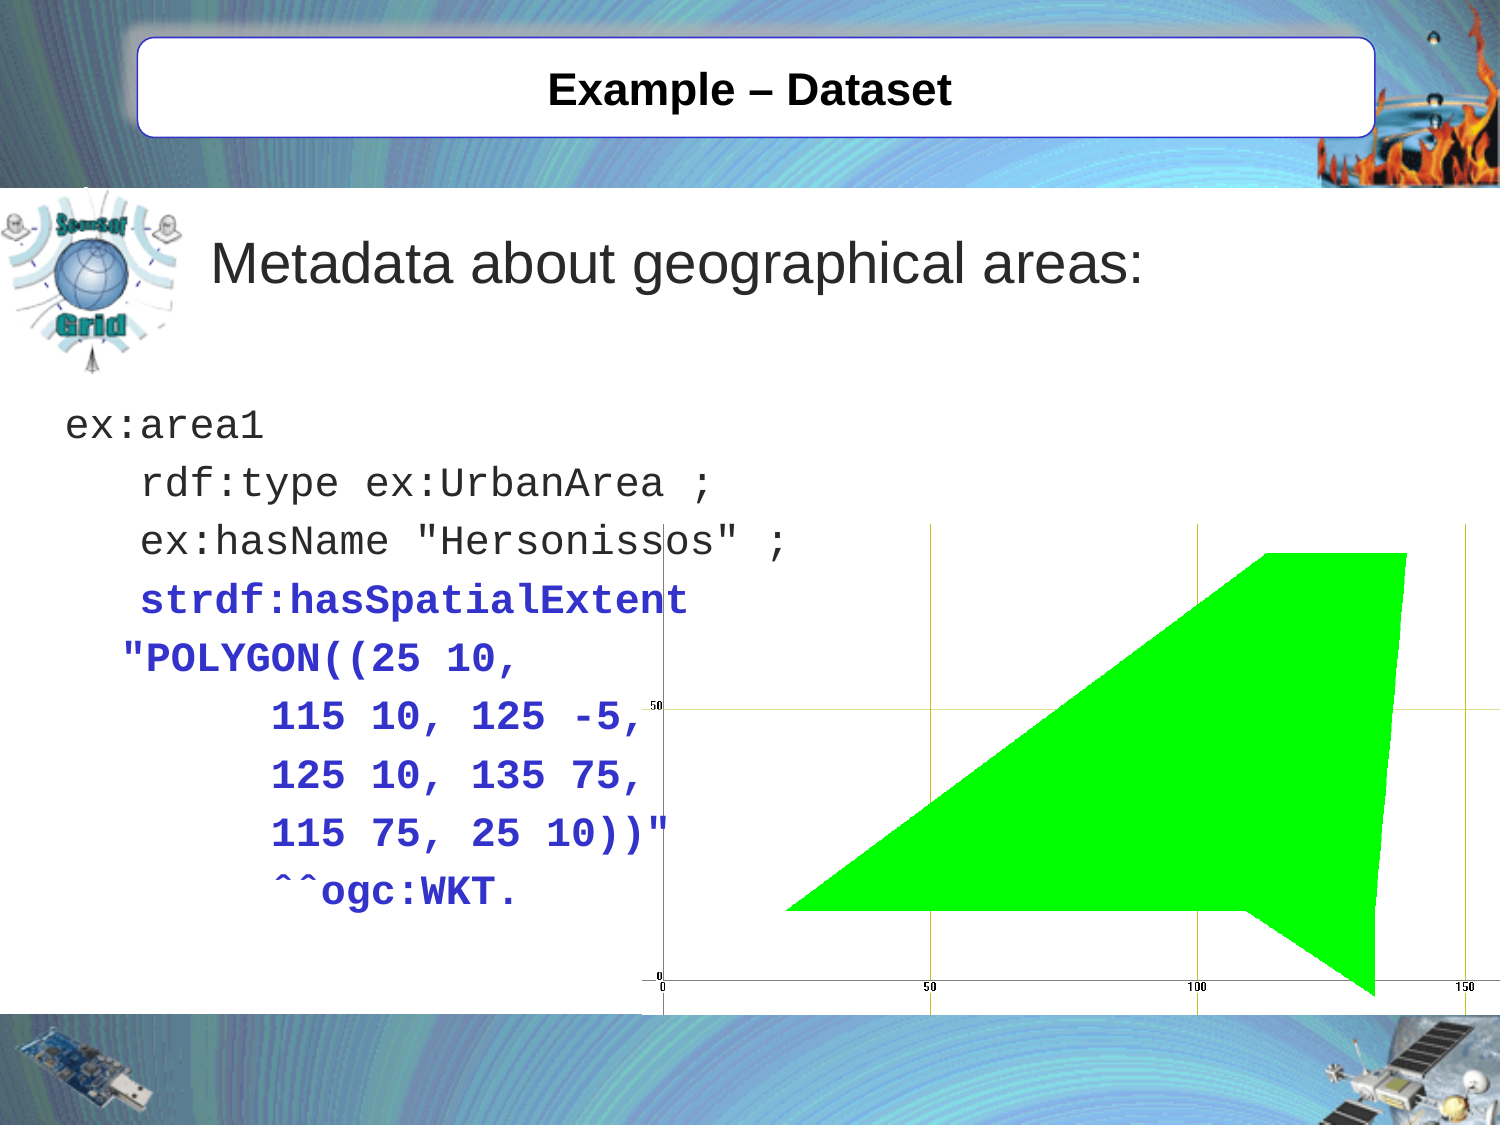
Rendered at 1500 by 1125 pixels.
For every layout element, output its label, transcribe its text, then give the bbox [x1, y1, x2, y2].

picture [0, 0, 1500, 374]
list Metadata about geographical areas: ex:area1 rdf:type ex:UrbanArea ; ex:hasName "Hersonissos" ; strdf:hasSpatialExtent "POLYGON((25 10, 115 10, 125 -5, 125 10, 135 75, 115 75, 25 10))" ˆˆogc:WKT. [49, 217, 1445, 1001]
title Example – Dataset [162, 37, 1350, 138]
picture [0, 523, 1500, 1125]
